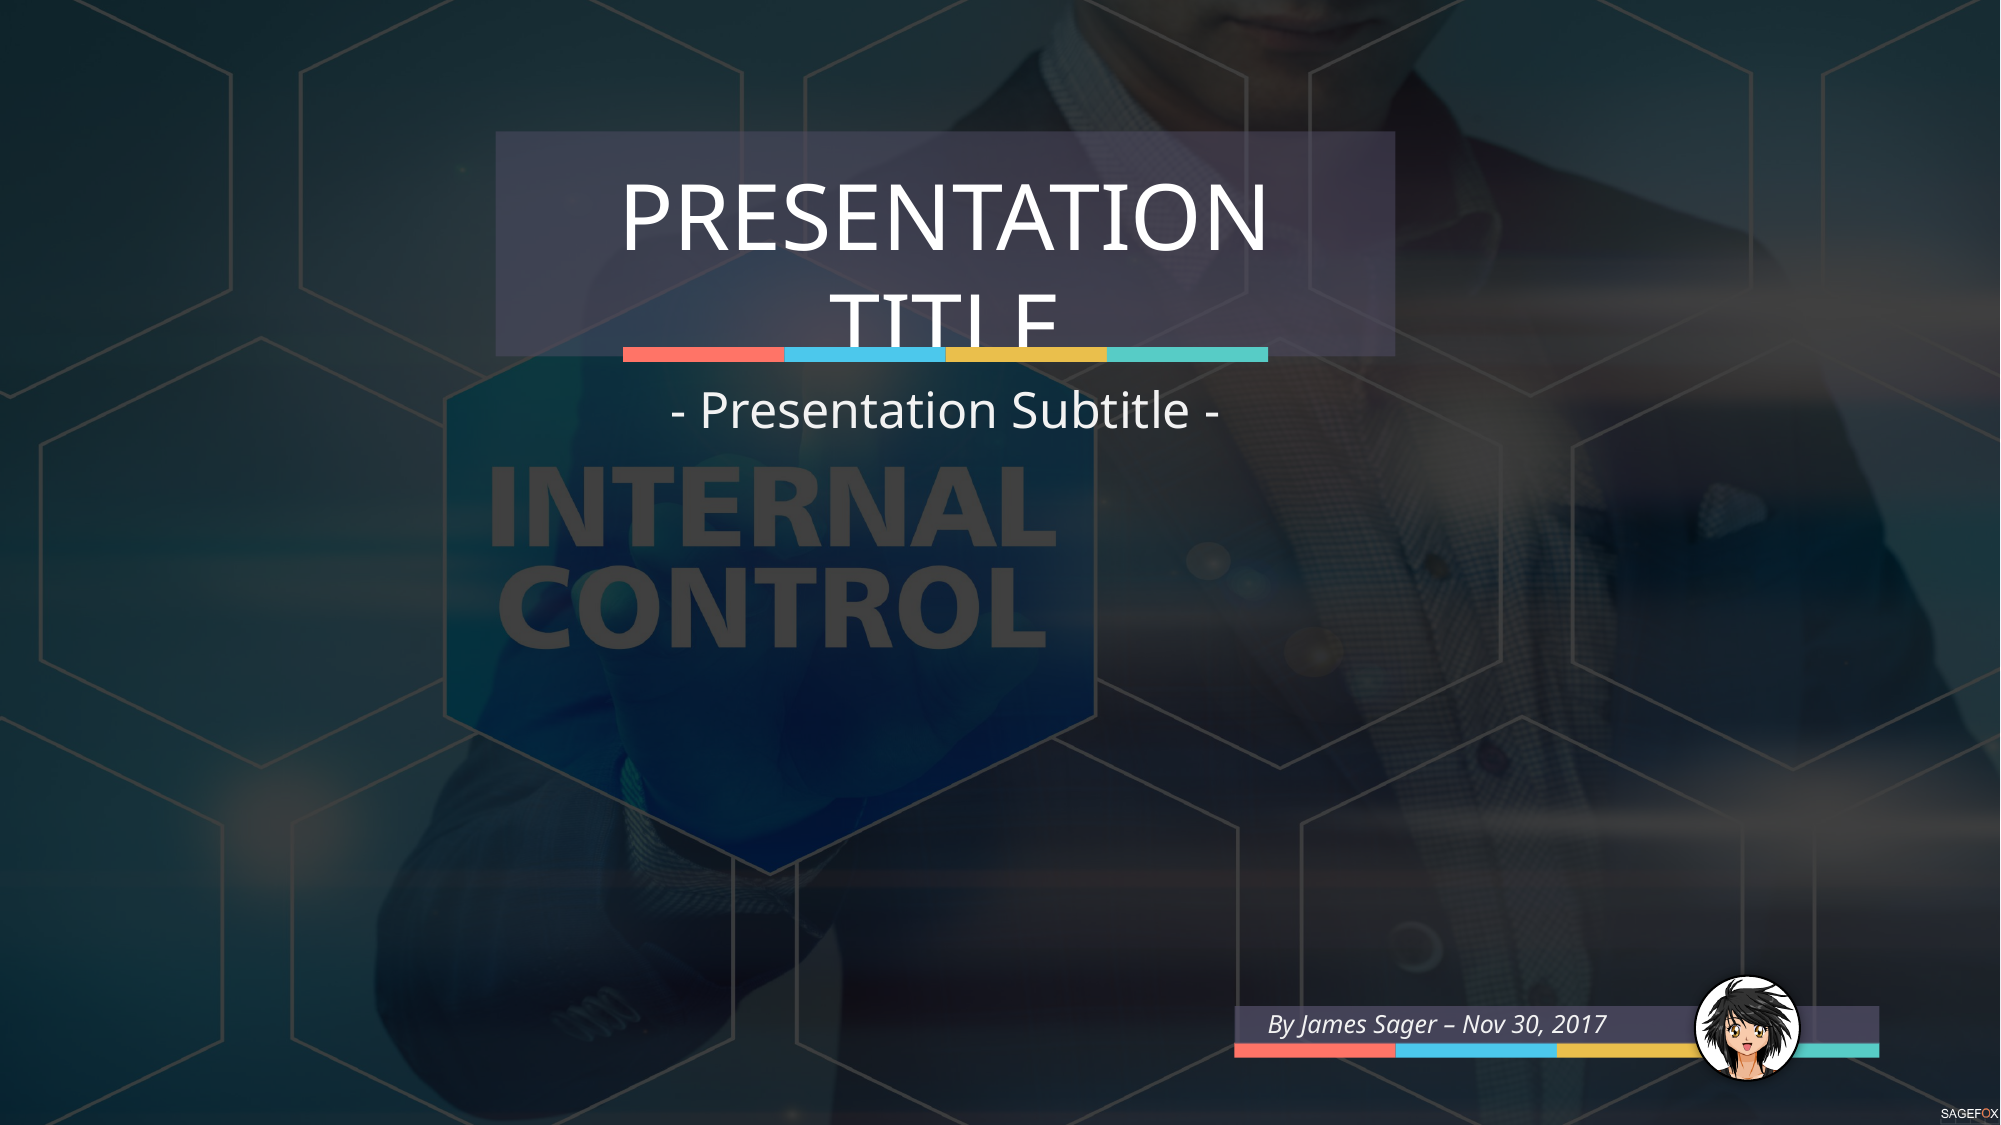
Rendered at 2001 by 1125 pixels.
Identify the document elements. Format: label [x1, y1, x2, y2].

text_box [1234, 975, 1880, 1081]
text_box [495, 131, 1396, 363]
picture [0, 0, 2001, 1125]
